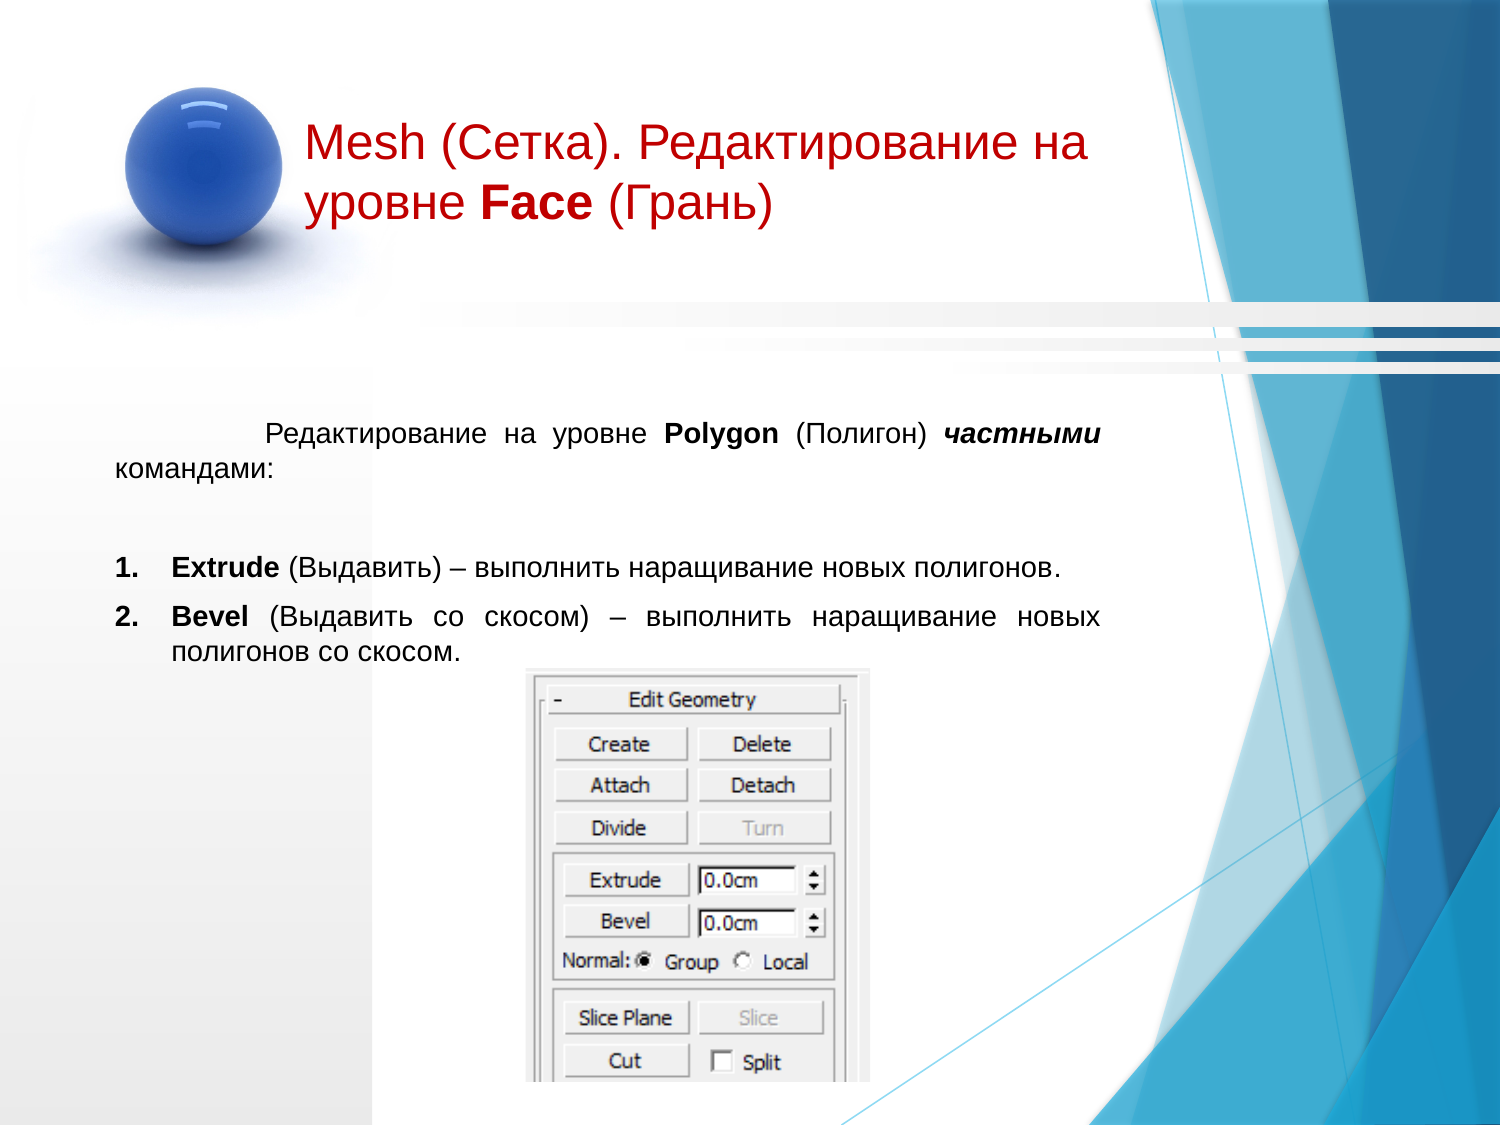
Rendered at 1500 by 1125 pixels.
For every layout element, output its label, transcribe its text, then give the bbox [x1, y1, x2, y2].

text_box Mesh (Сетка). Редактирование на уровне Face (Грань) [289, 101, 1164, 237]
picture [524, 668, 871, 1083]
text_box Редактирование на уровне Polygon (Полигон) частными командами: Extrude (Выдавить) – выполнить наращивание новых полигонов. Bevel (Выдавить со скосом) – выполнить наращивание новых полигонов со скосом. [100, 406, 1117, 676]
picture [0, 42, 420, 357]
